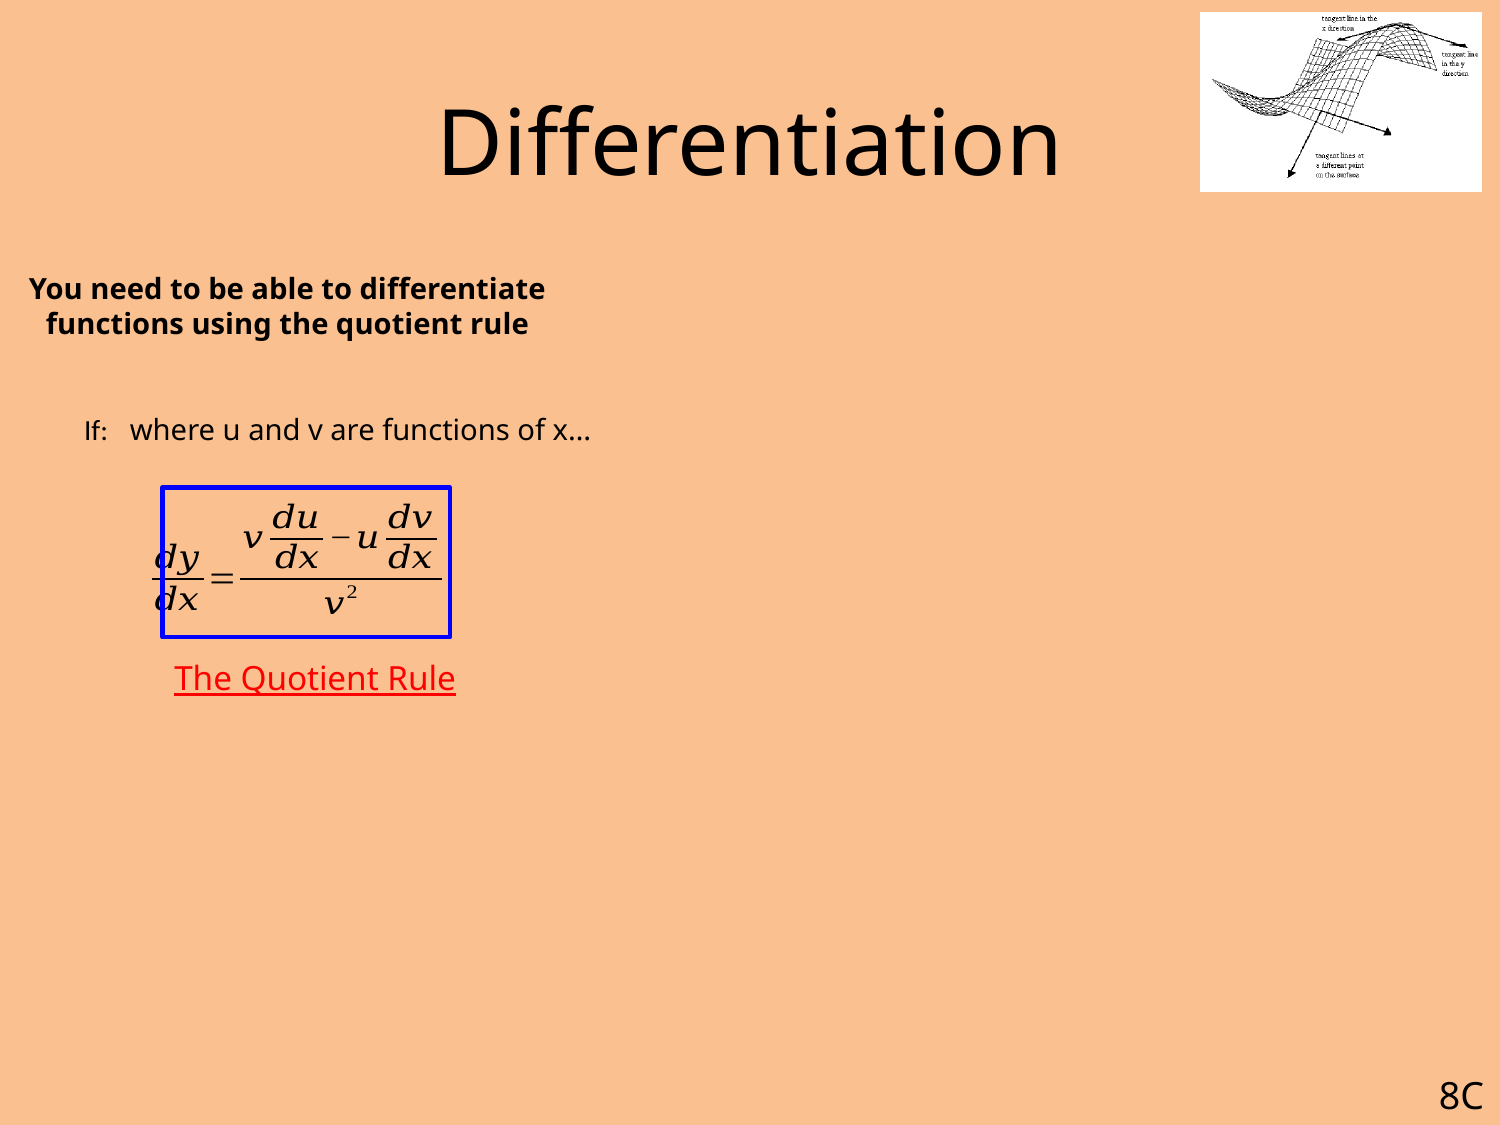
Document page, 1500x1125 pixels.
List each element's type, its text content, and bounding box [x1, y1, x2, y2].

title Differentiation [75, 45, 1425, 233]
text_box The Quotient Rule [159, 649, 472, 705]
picture [1199, 12, 1482, 192]
list You need to be able to differentiate functions using the quotient rule [12, 262, 563, 1005]
text_box [160, 485, 452, 639]
text_box 8C [1417, 1064, 1500, 1125]
